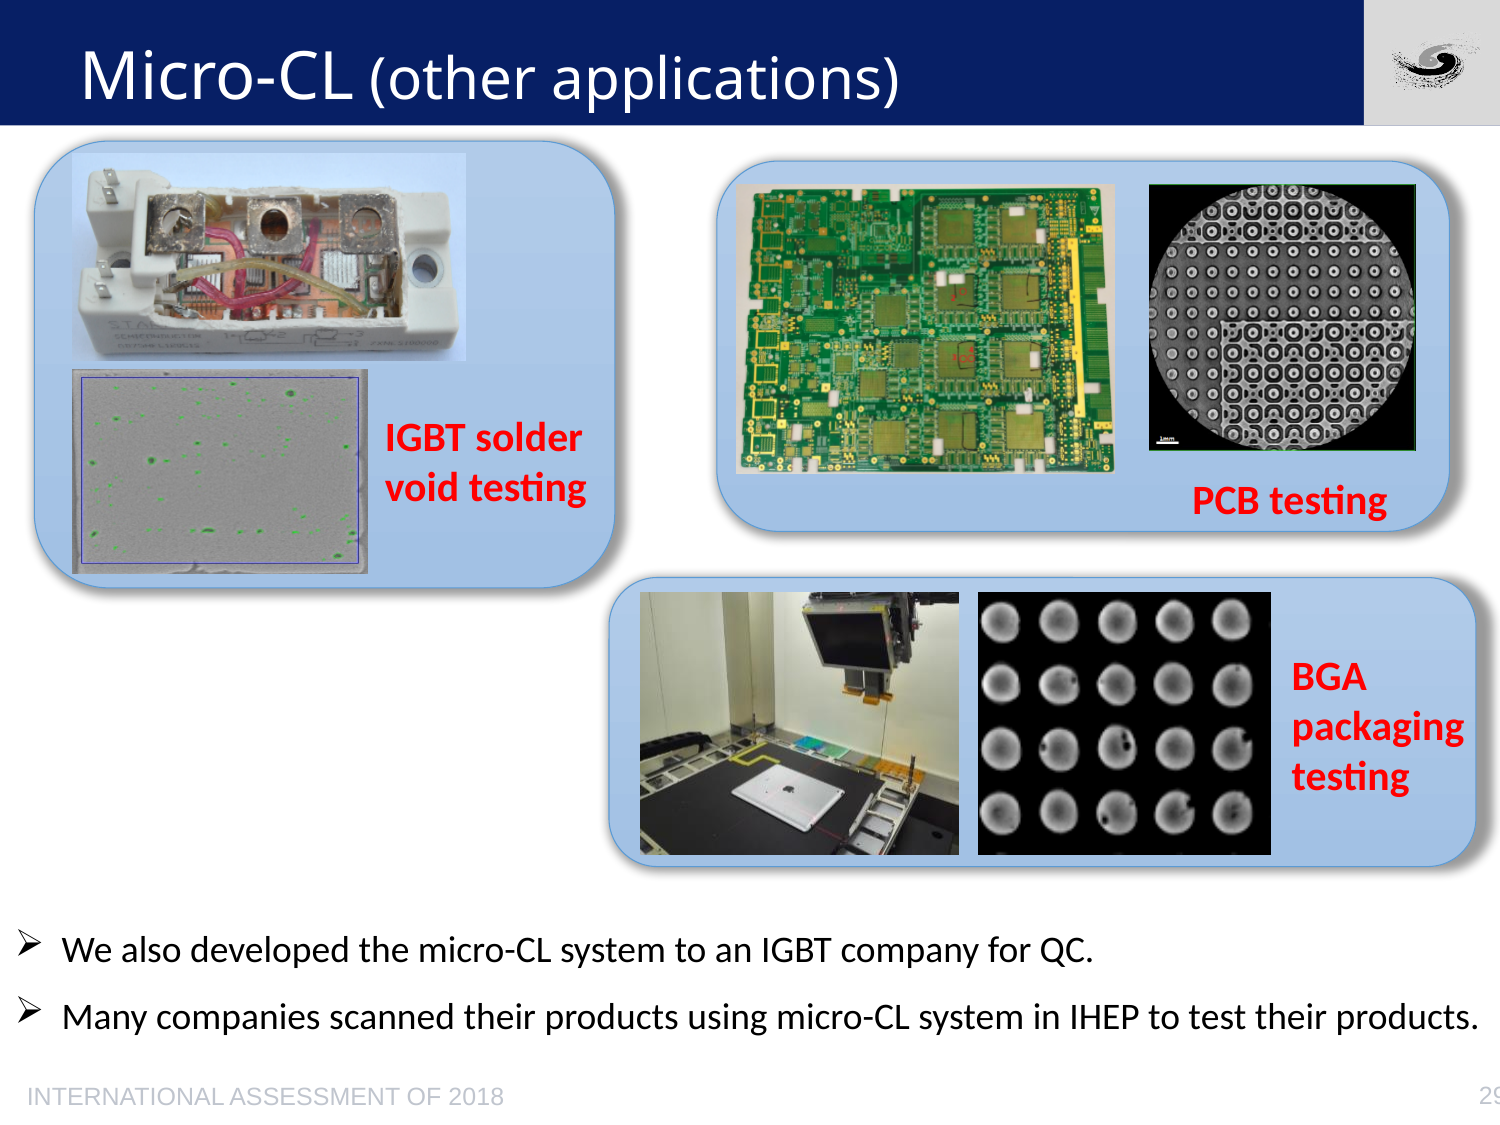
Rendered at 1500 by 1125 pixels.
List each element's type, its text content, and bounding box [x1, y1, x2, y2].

text_box [608, 576, 1477, 868]
picture [736, 184, 1115, 474]
text_box [716, 160, 1450, 532]
picture [978, 592, 1271, 855]
text_box BGA packaging testing [1276, 641, 1500, 807]
title Micro-CL (other applications) [64, 29, 1354, 126]
picture [72, 153, 466, 361]
text_box We also developed the micro-CL system to an IGBT company for QC. Many companies scanned their products using micro-CL system in IHEP to test their products. [0, 894, 1500, 1045]
text_box [33, 140, 616, 589]
text_box PCB testing [1177, 465, 1438, 531]
text_box IGBT solder void testing [370, 402, 640, 518]
picture [72, 369, 368, 574]
picture [1149, 184, 1416, 451]
picture [1390, 31, 1481, 91]
picture [639, 592, 959, 855]
